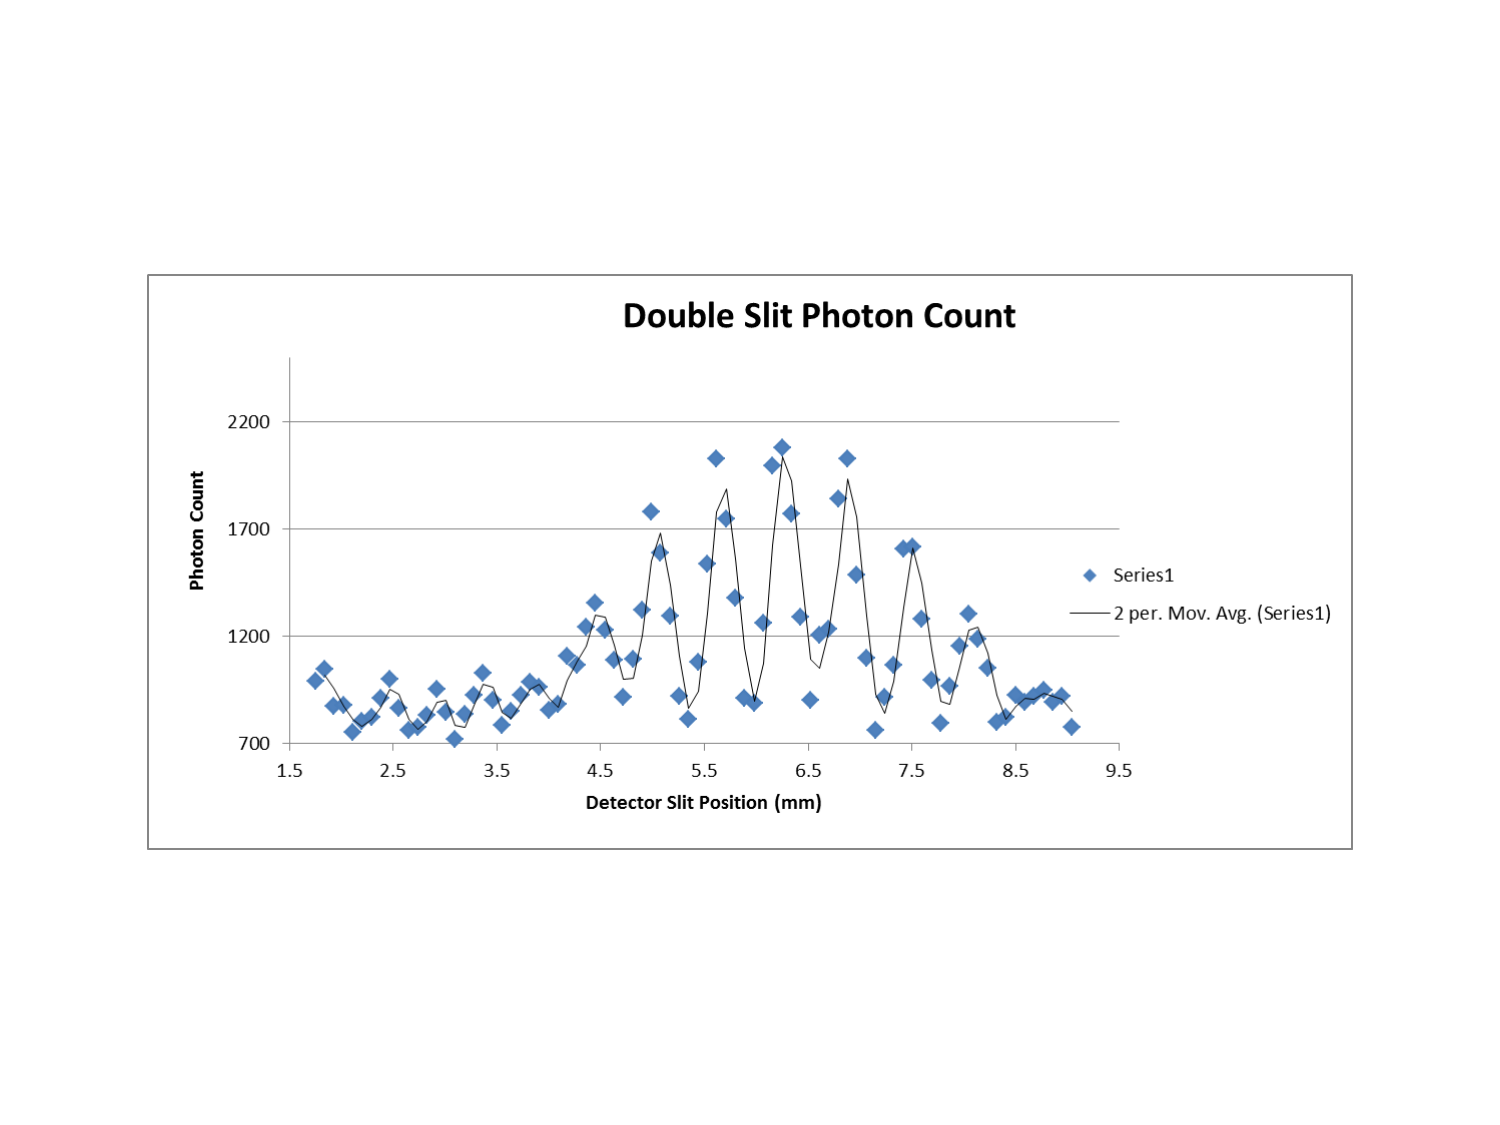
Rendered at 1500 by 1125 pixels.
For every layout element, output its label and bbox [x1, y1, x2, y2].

picture [147, 274, 1353, 851]
